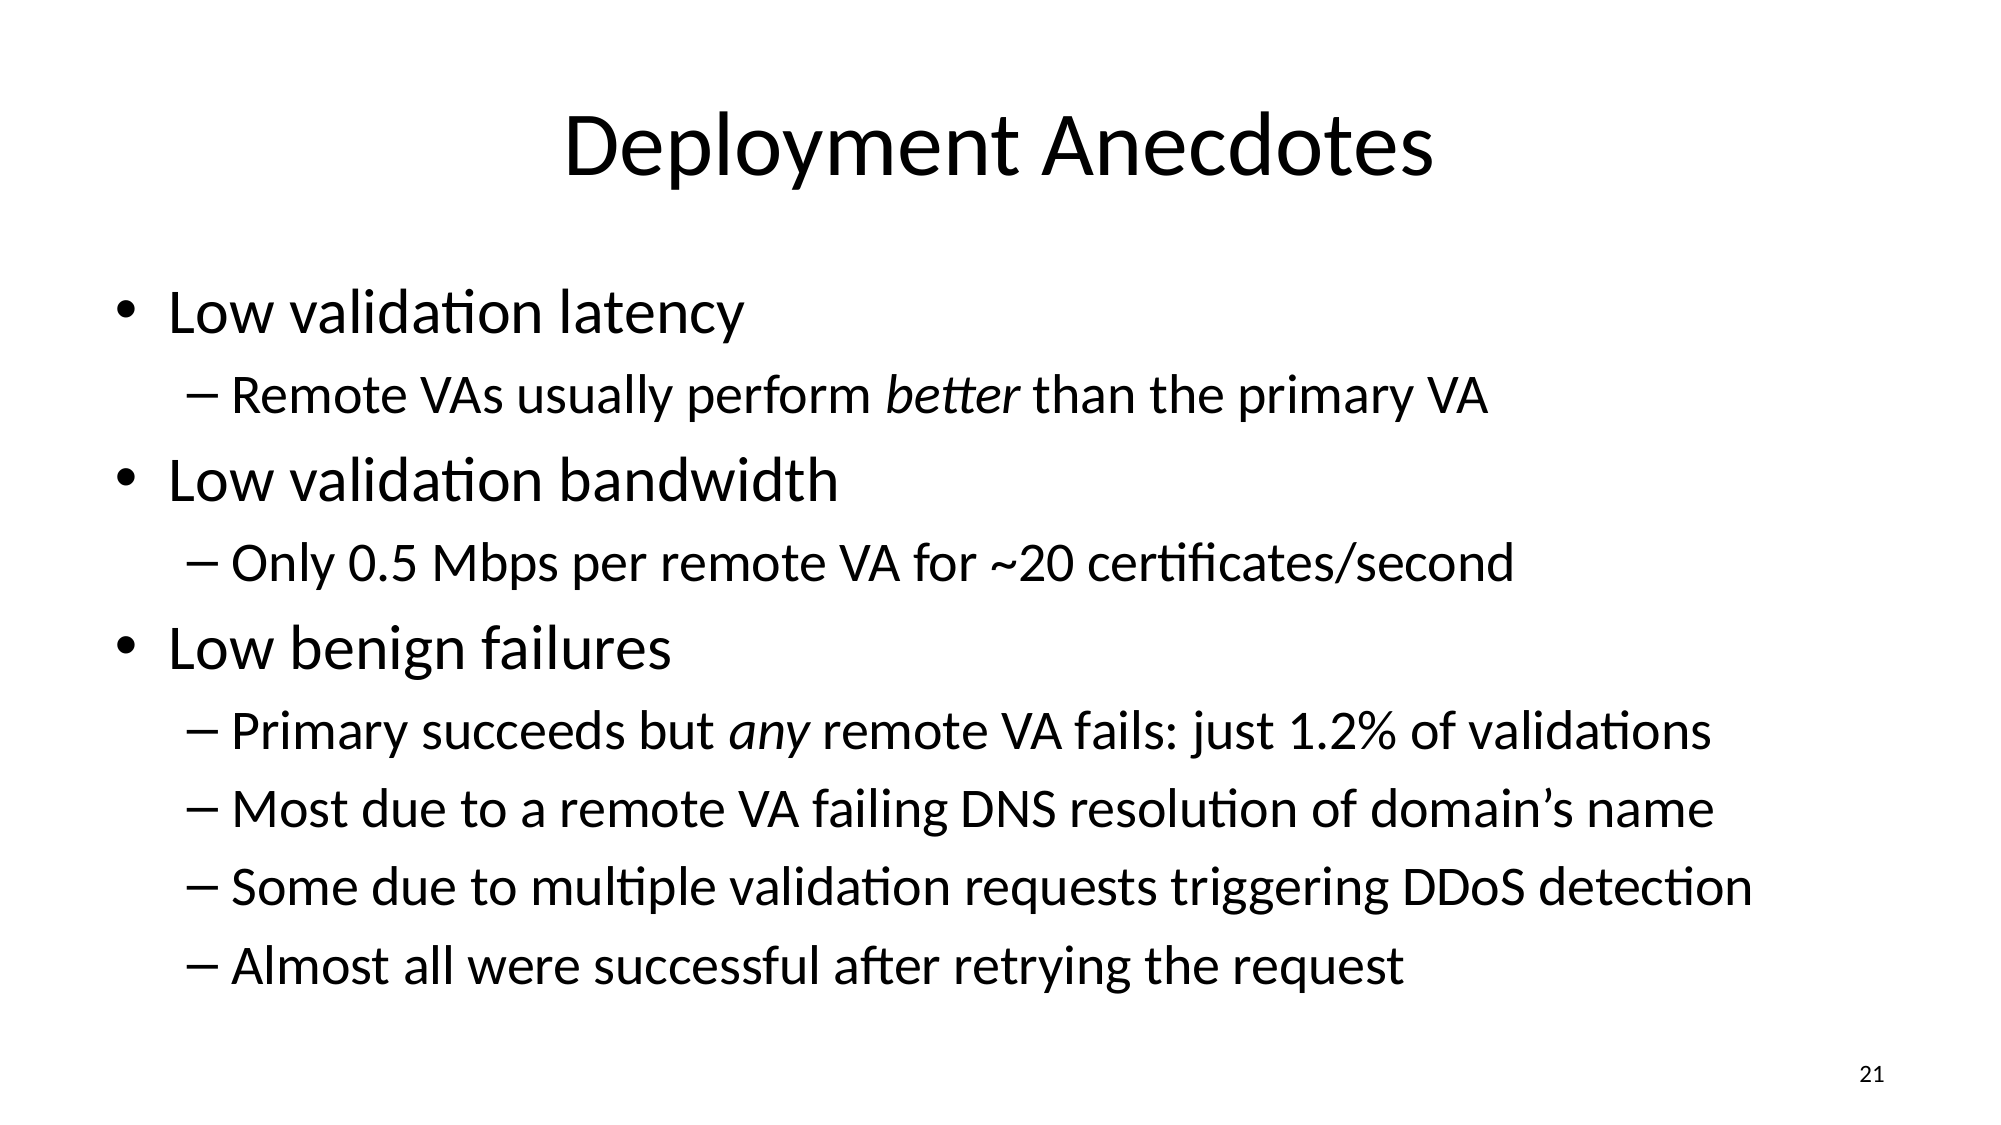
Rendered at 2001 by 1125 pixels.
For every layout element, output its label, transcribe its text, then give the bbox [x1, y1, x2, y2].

list Low validation latency Remote VAs usually perform better than the primary VA Low validation bandwidth Only 0.5 Mbps per remote VA for ~20 certificates/second Low benign failures Primary succeeds but any remote VA fails: just 1.2% of validations Most due to a remote VA failing DNS resolution of domain’s name Some due to multiple validation requests triggering DDoS detection Almost all were successful after retrying the request [99, 262, 1900, 1005]
slide_number 20 [1433, 1042, 1900, 1103]
title Deployment Anecdotes [99, 45, 1900, 233]
